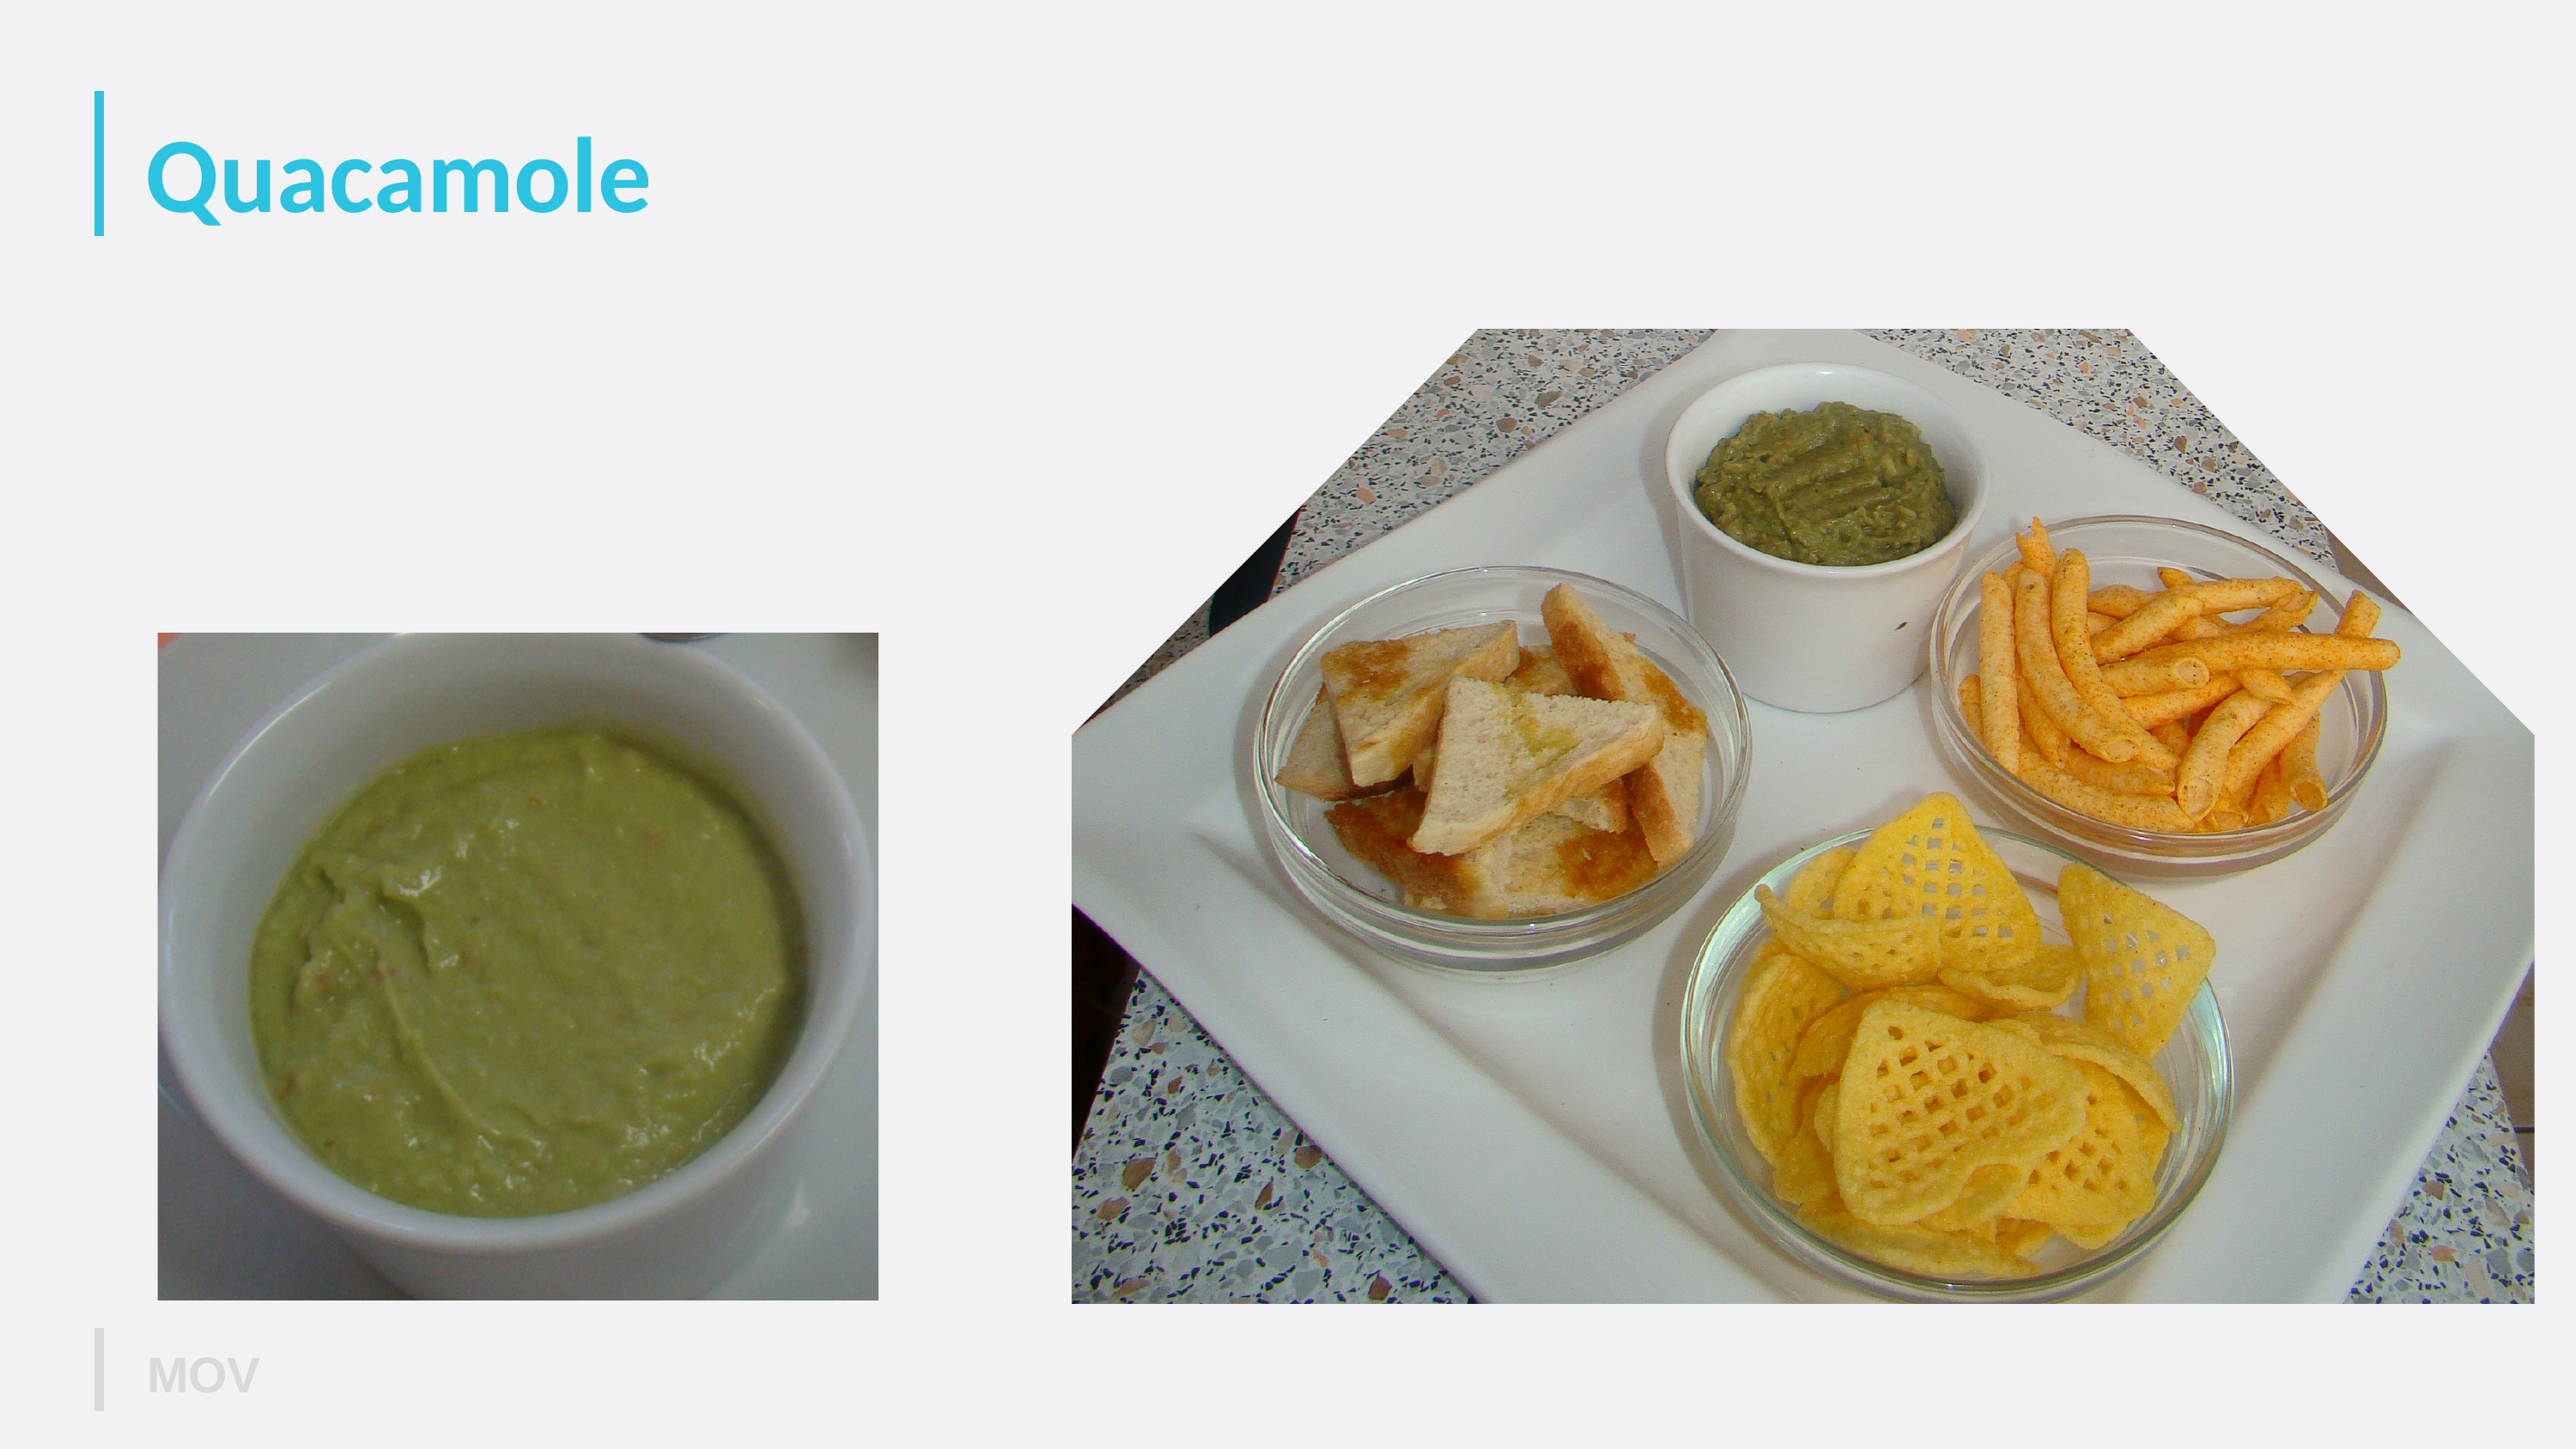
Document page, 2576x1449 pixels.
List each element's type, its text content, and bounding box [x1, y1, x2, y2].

picture [157, 633, 879, 1300]
title Quacamole [132, 112, 2458, 244]
picture [1071, 328, 2535, 1304]
